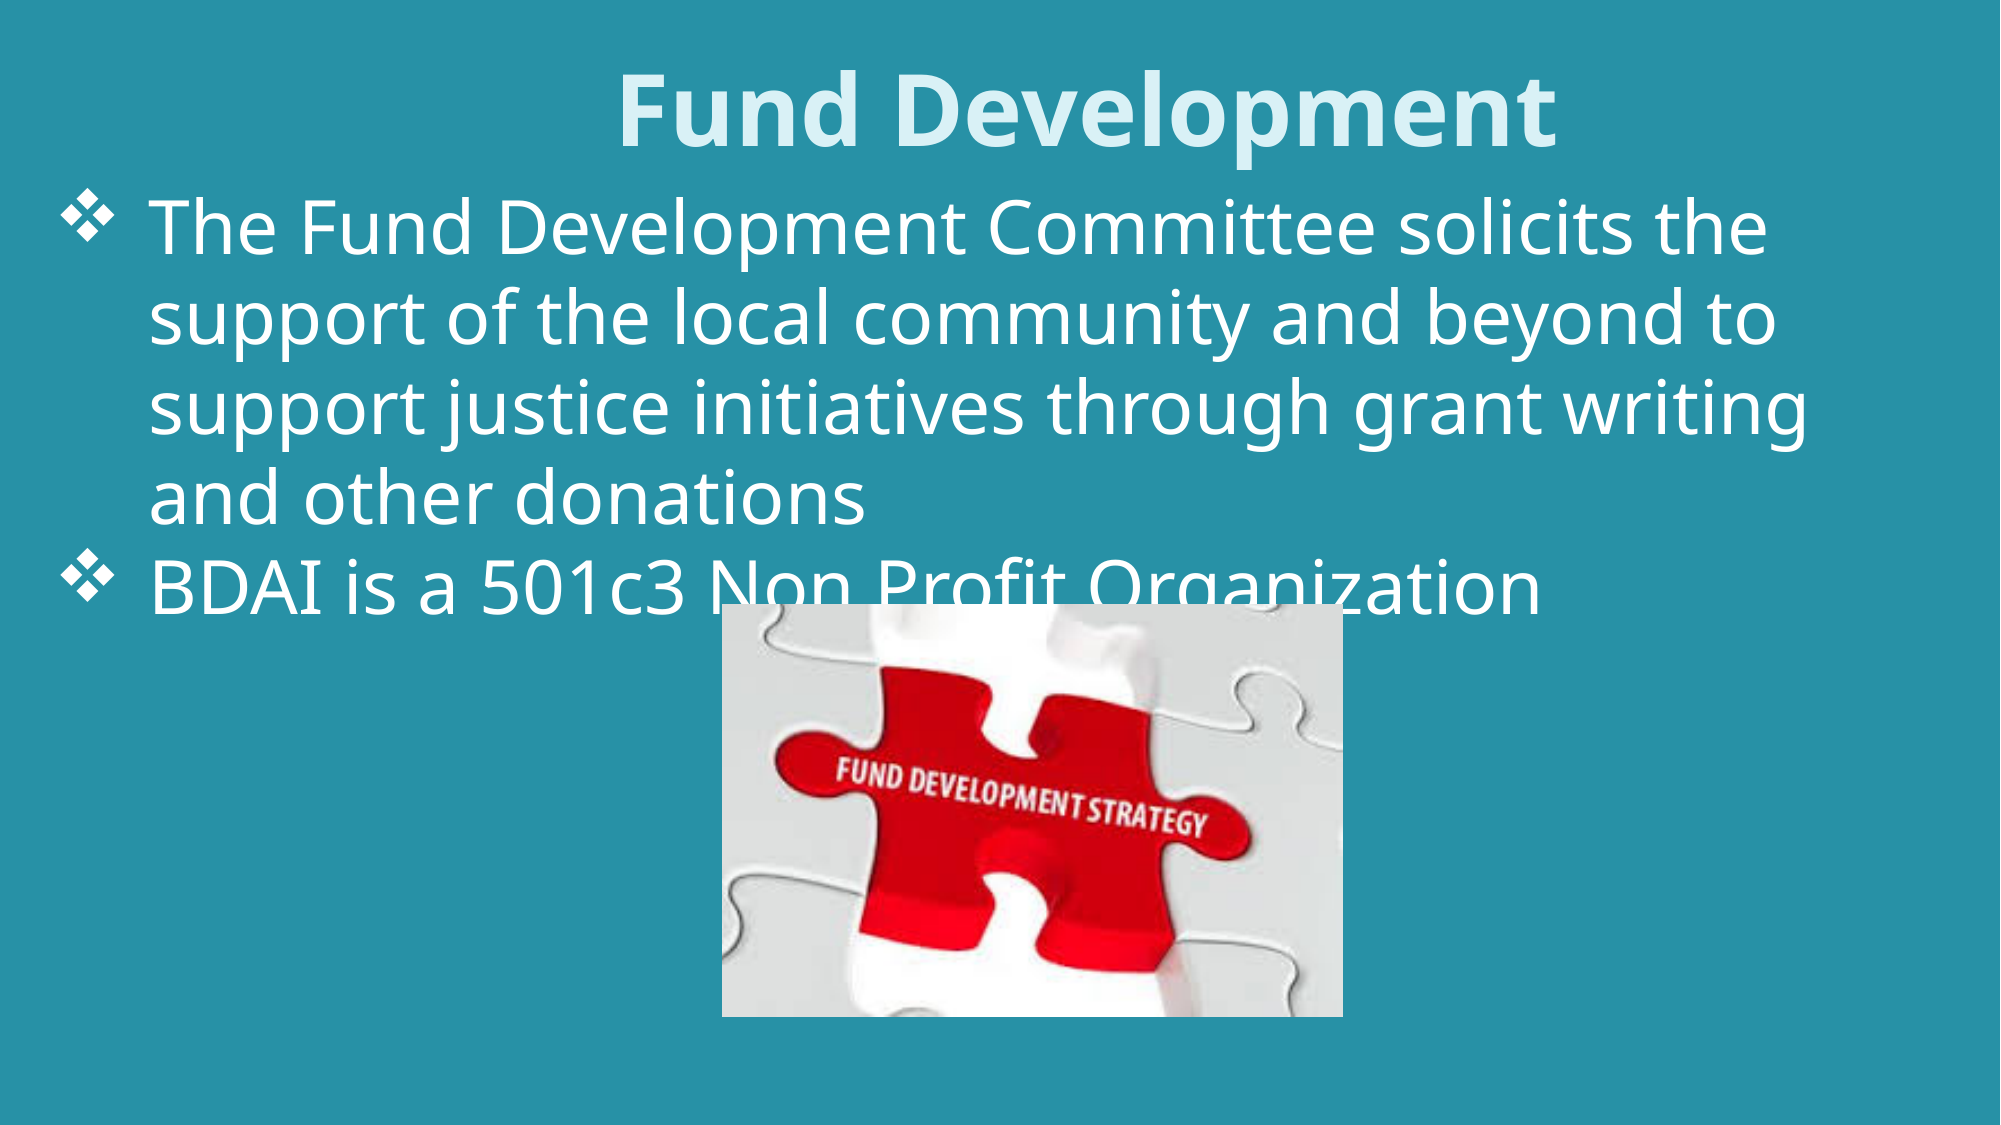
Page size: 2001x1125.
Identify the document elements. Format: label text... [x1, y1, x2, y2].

text_box The Fund Development Committee solicits the support of the local community and beyond to support justice initiatives through grant writing and other donations BDAI is a 501c3 Non Profit Organization [39, 171, 1961, 797]
text_box Fund Development [600, 39, 1648, 171]
picture [721, 603, 1343, 1017]
